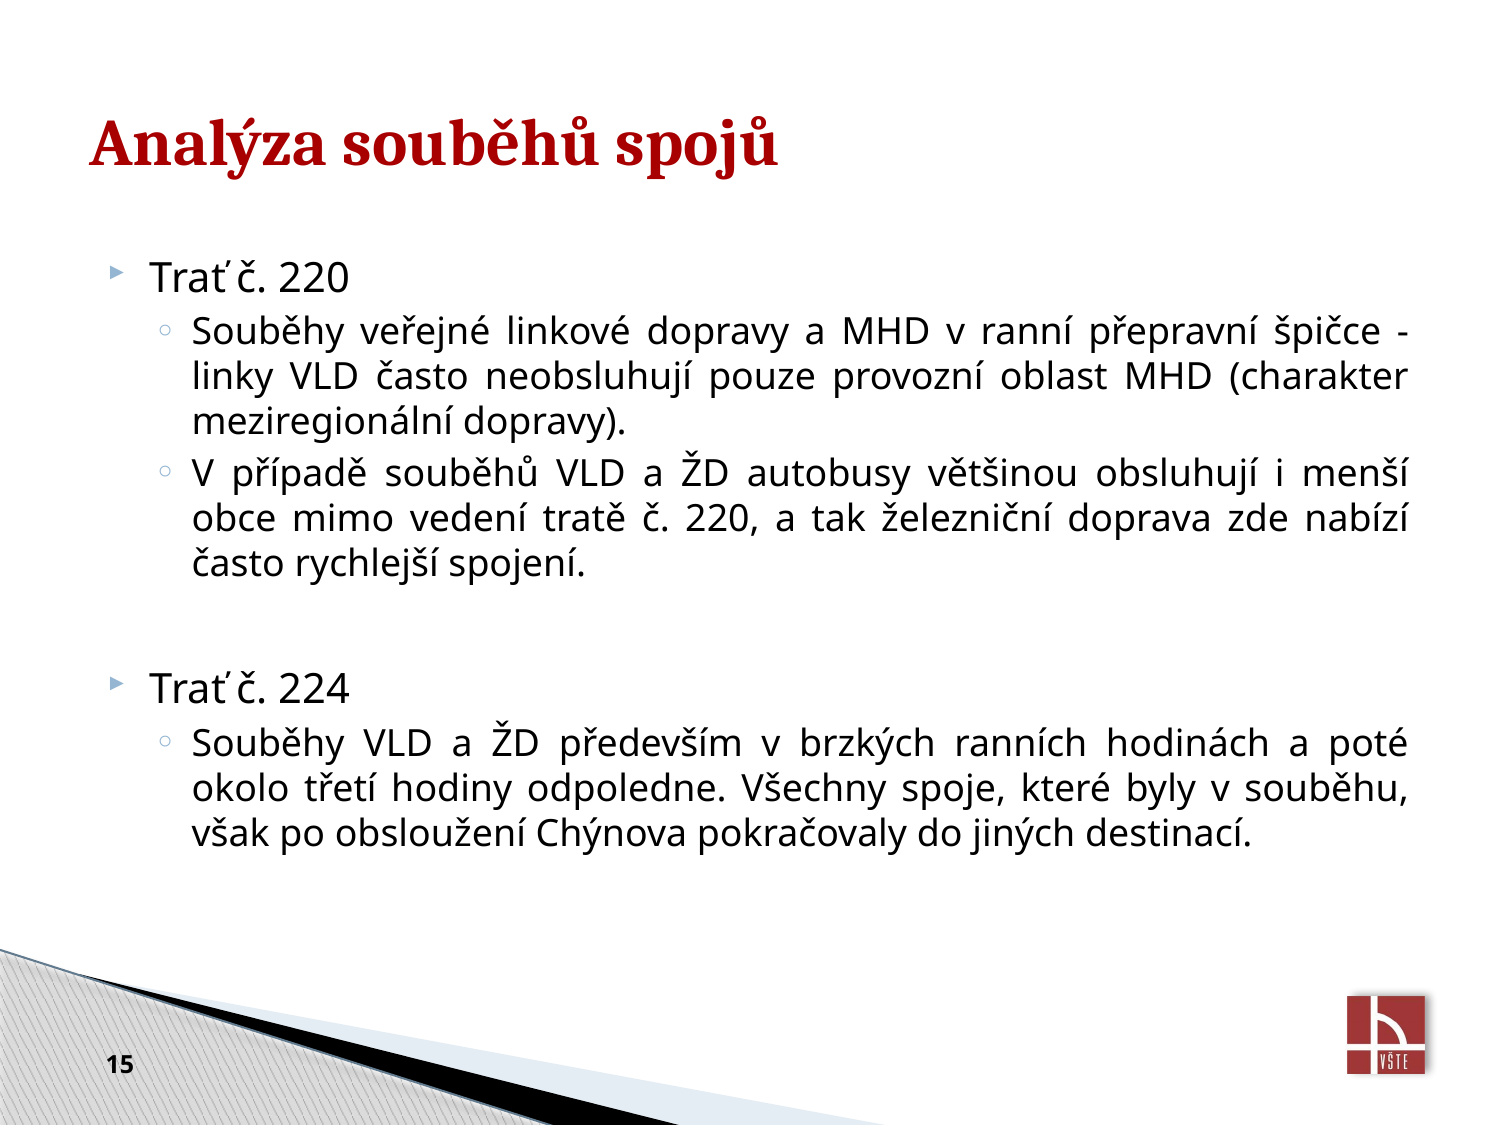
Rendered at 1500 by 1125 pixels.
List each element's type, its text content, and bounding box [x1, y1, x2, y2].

picture [1347, 995, 1425, 1074]
slide_number 15 [80, 1029, 160, 1090]
list Trať č. 220 Souběhy veřejné linkové dopravy a MHD v ranní přepravní špičce - linky VLD často neobsluhují pouze provozní oblast MHD (charakter meziregionální dopravy). V případě souběhů VLD a ŽD autobusy většinou obsluhují i menší obce mimo vedení tratě č. 220, a tak železniční doprava zde nabízí často rychlejší spojení. Trať č. 224 Souběhy VLD a ŽD především v brzkých ranních hodinách a poté okolo třetí hodiny odpoledne. Všechny spoje, které byly v souběhu, však po obsloužení Chýnova pokračovaly do jiných destinací. [75, 243, 1425, 986]
title Analýza souběhů spojů [75, 45, 1425, 233]
